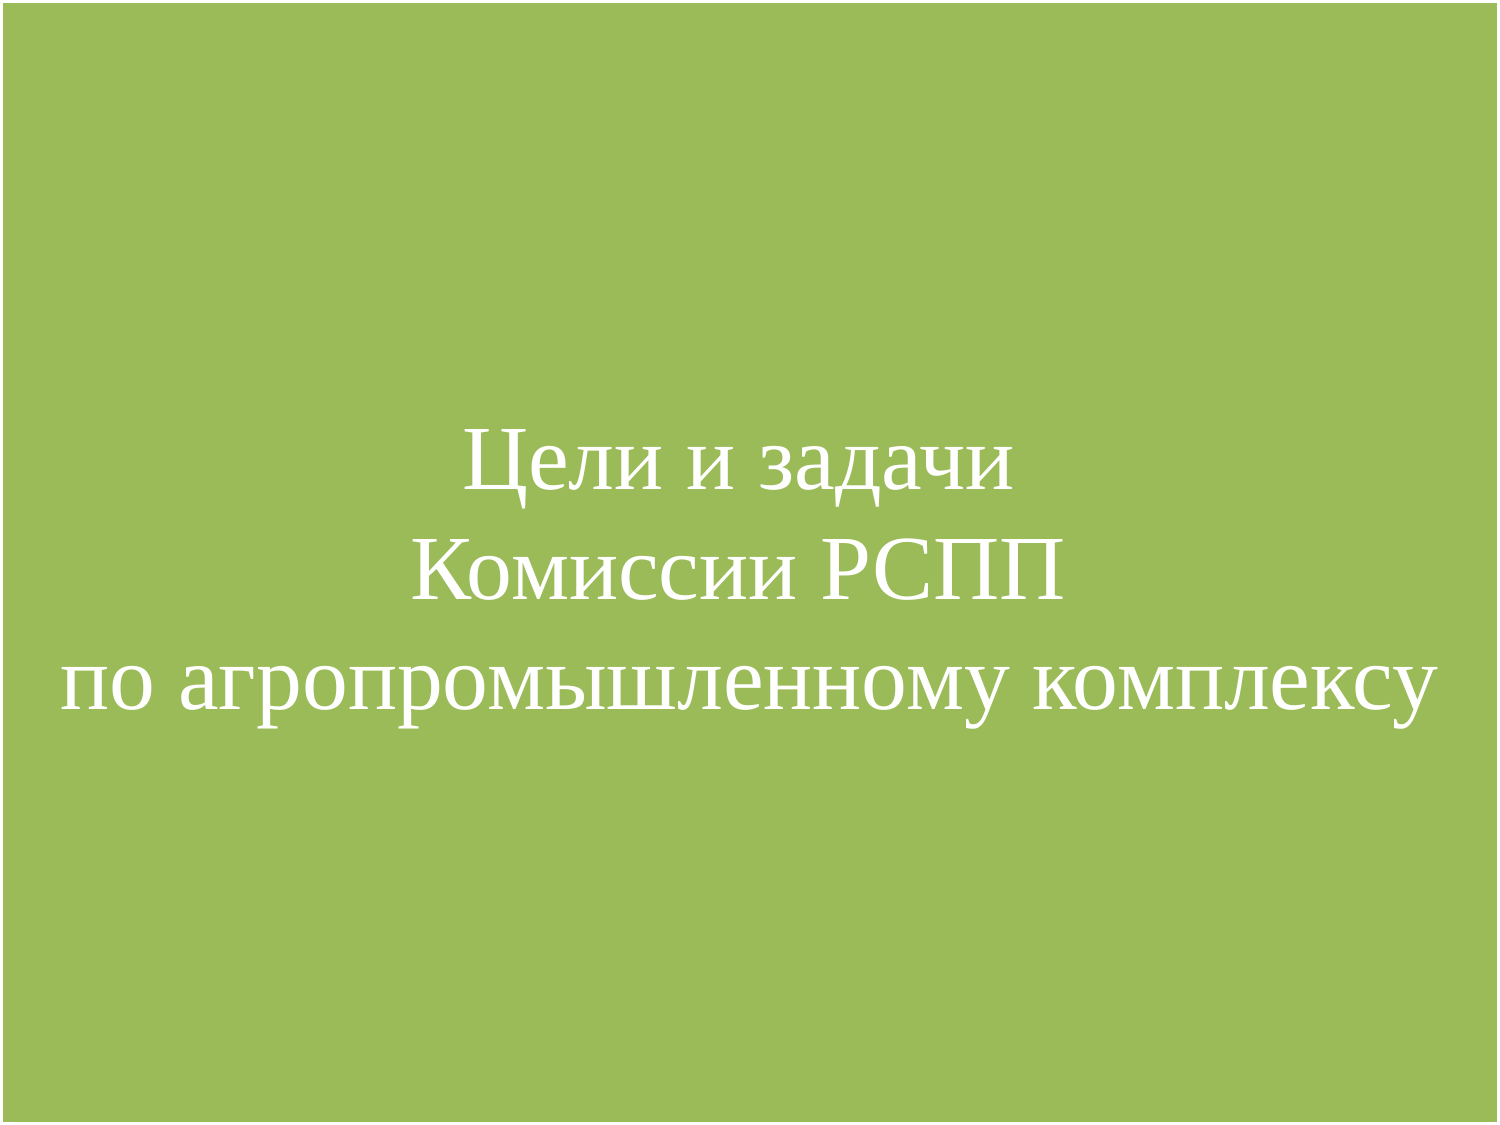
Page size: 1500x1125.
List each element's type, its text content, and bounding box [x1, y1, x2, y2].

title Цели и задачи Комиссии РСПП по агропромышленному комплексу [0, 0, 1500, 1125]
